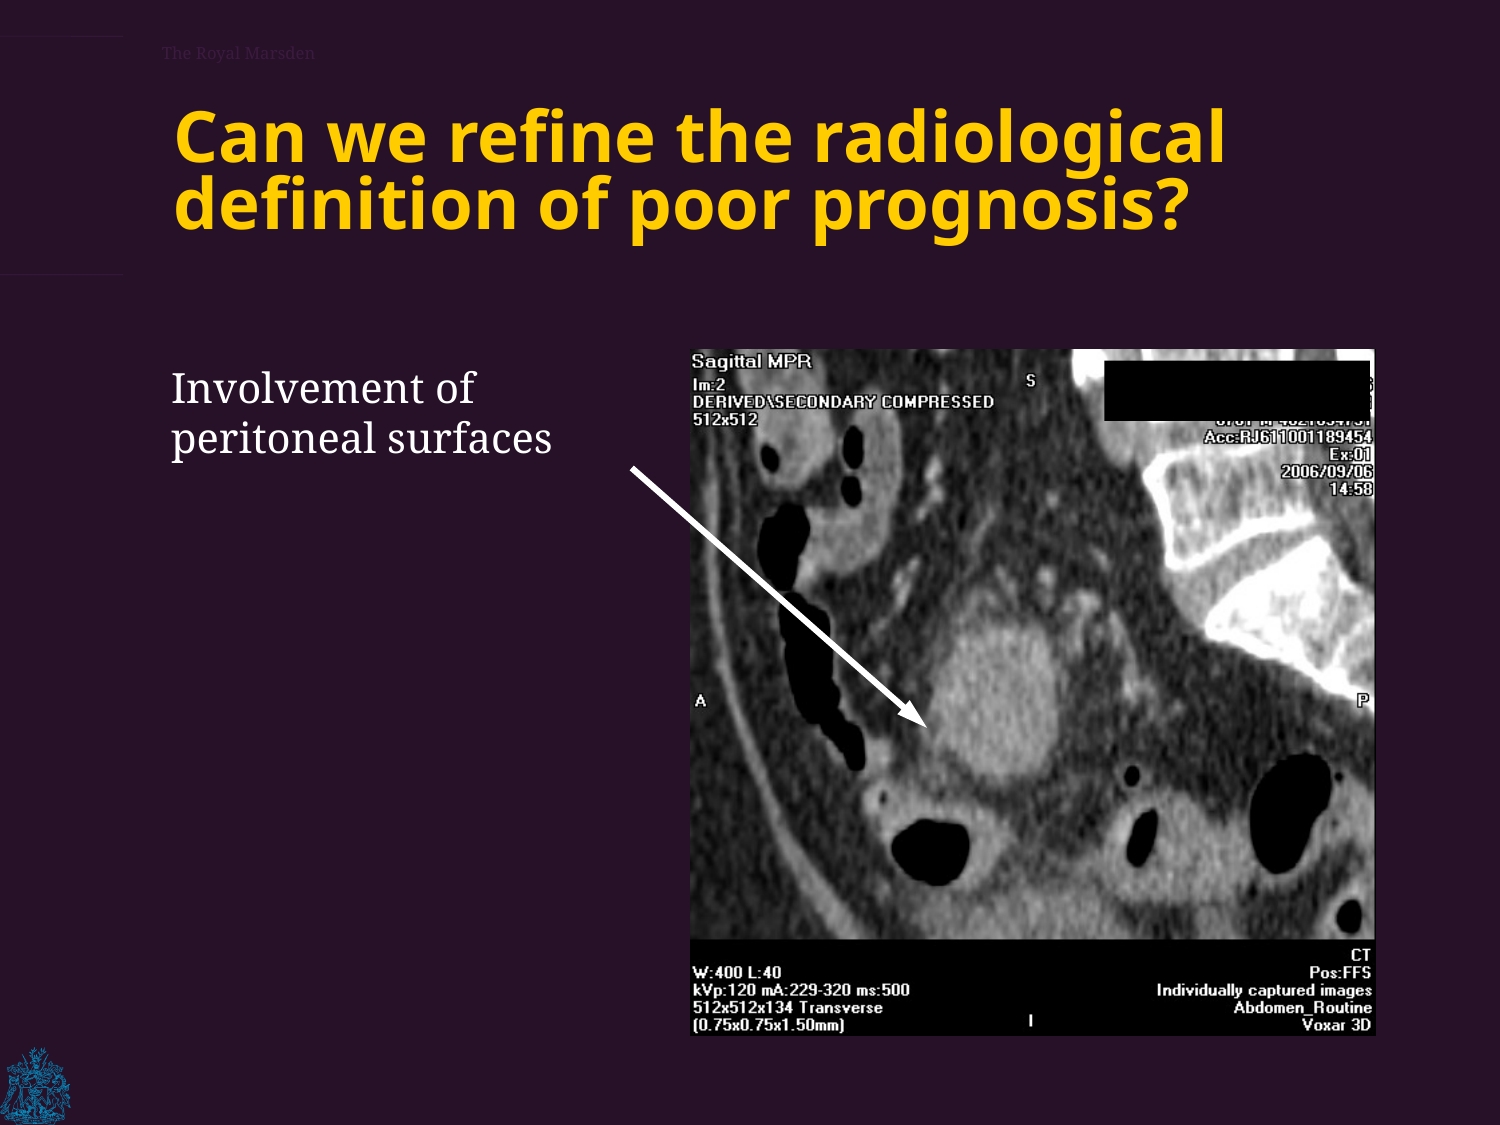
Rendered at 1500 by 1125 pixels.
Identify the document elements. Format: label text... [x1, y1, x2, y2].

picture [690, 349, 1377, 1036]
list Involvement of peritoneal surfaces [111, 361, 680, 1037]
picture [0, 1047, 71, 1125]
title Can we refine the radiological definition of poor prognosis? [161, 98, 1426, 233]
